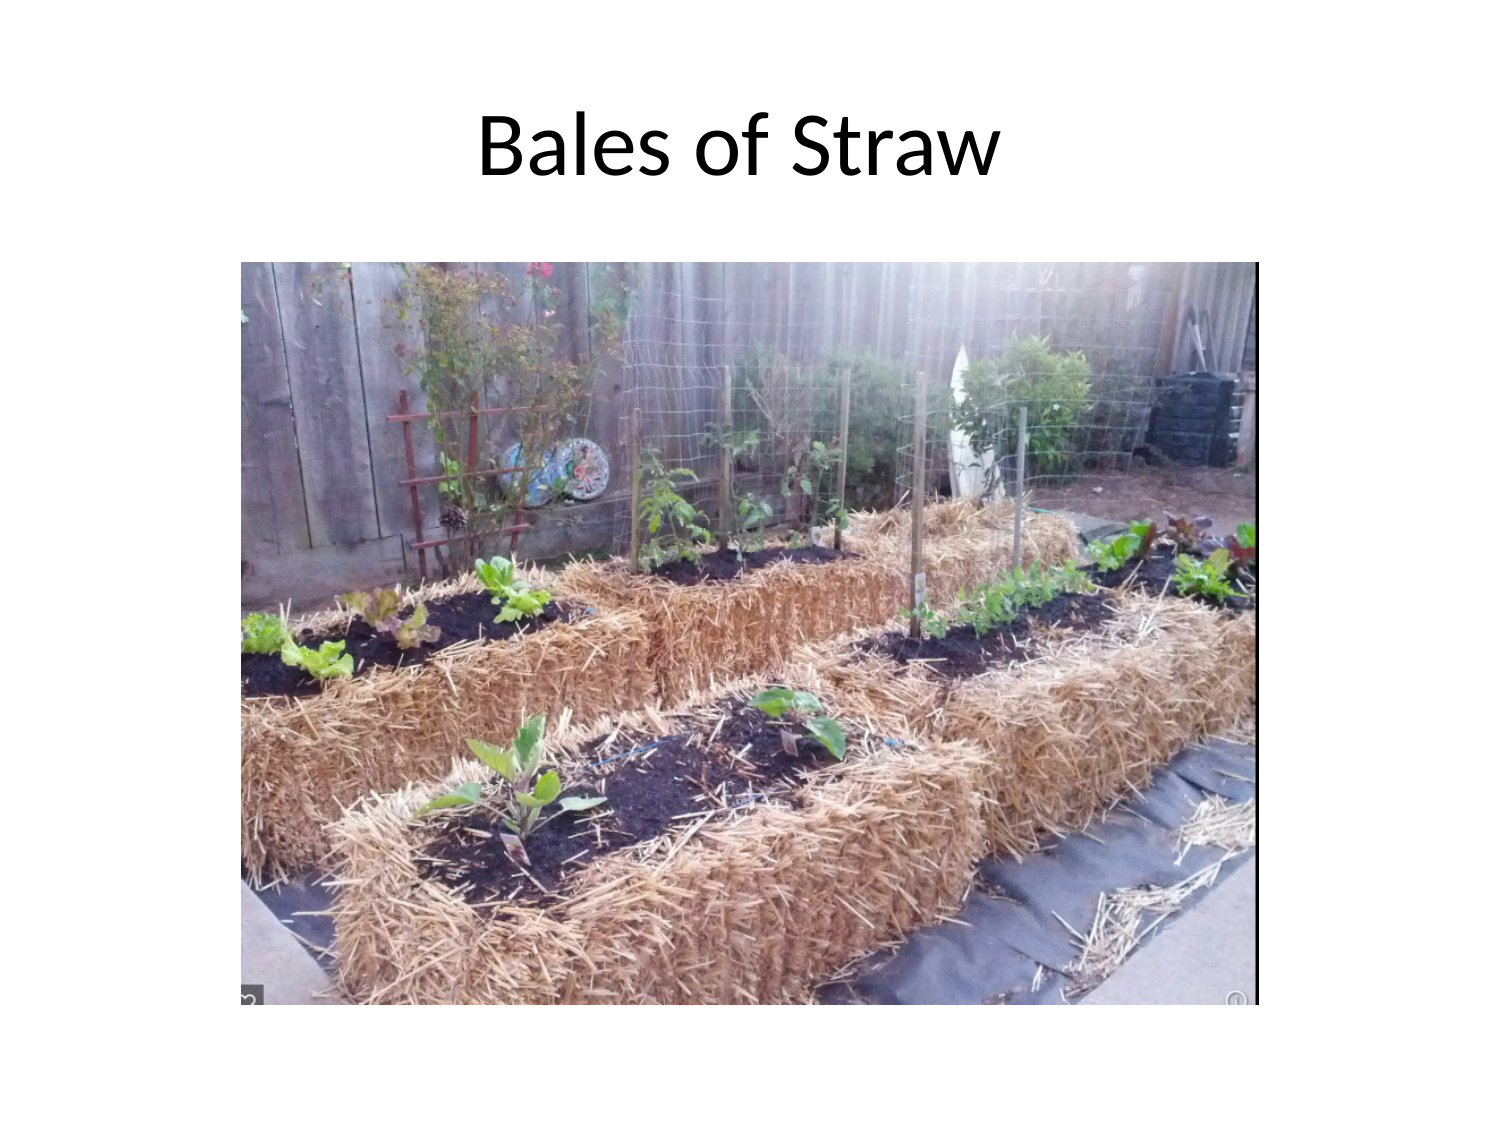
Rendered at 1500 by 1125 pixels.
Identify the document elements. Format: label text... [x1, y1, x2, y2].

title Bales of Straw [75, 45, 1425, 233]
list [241, 262, 1259, 1006]
